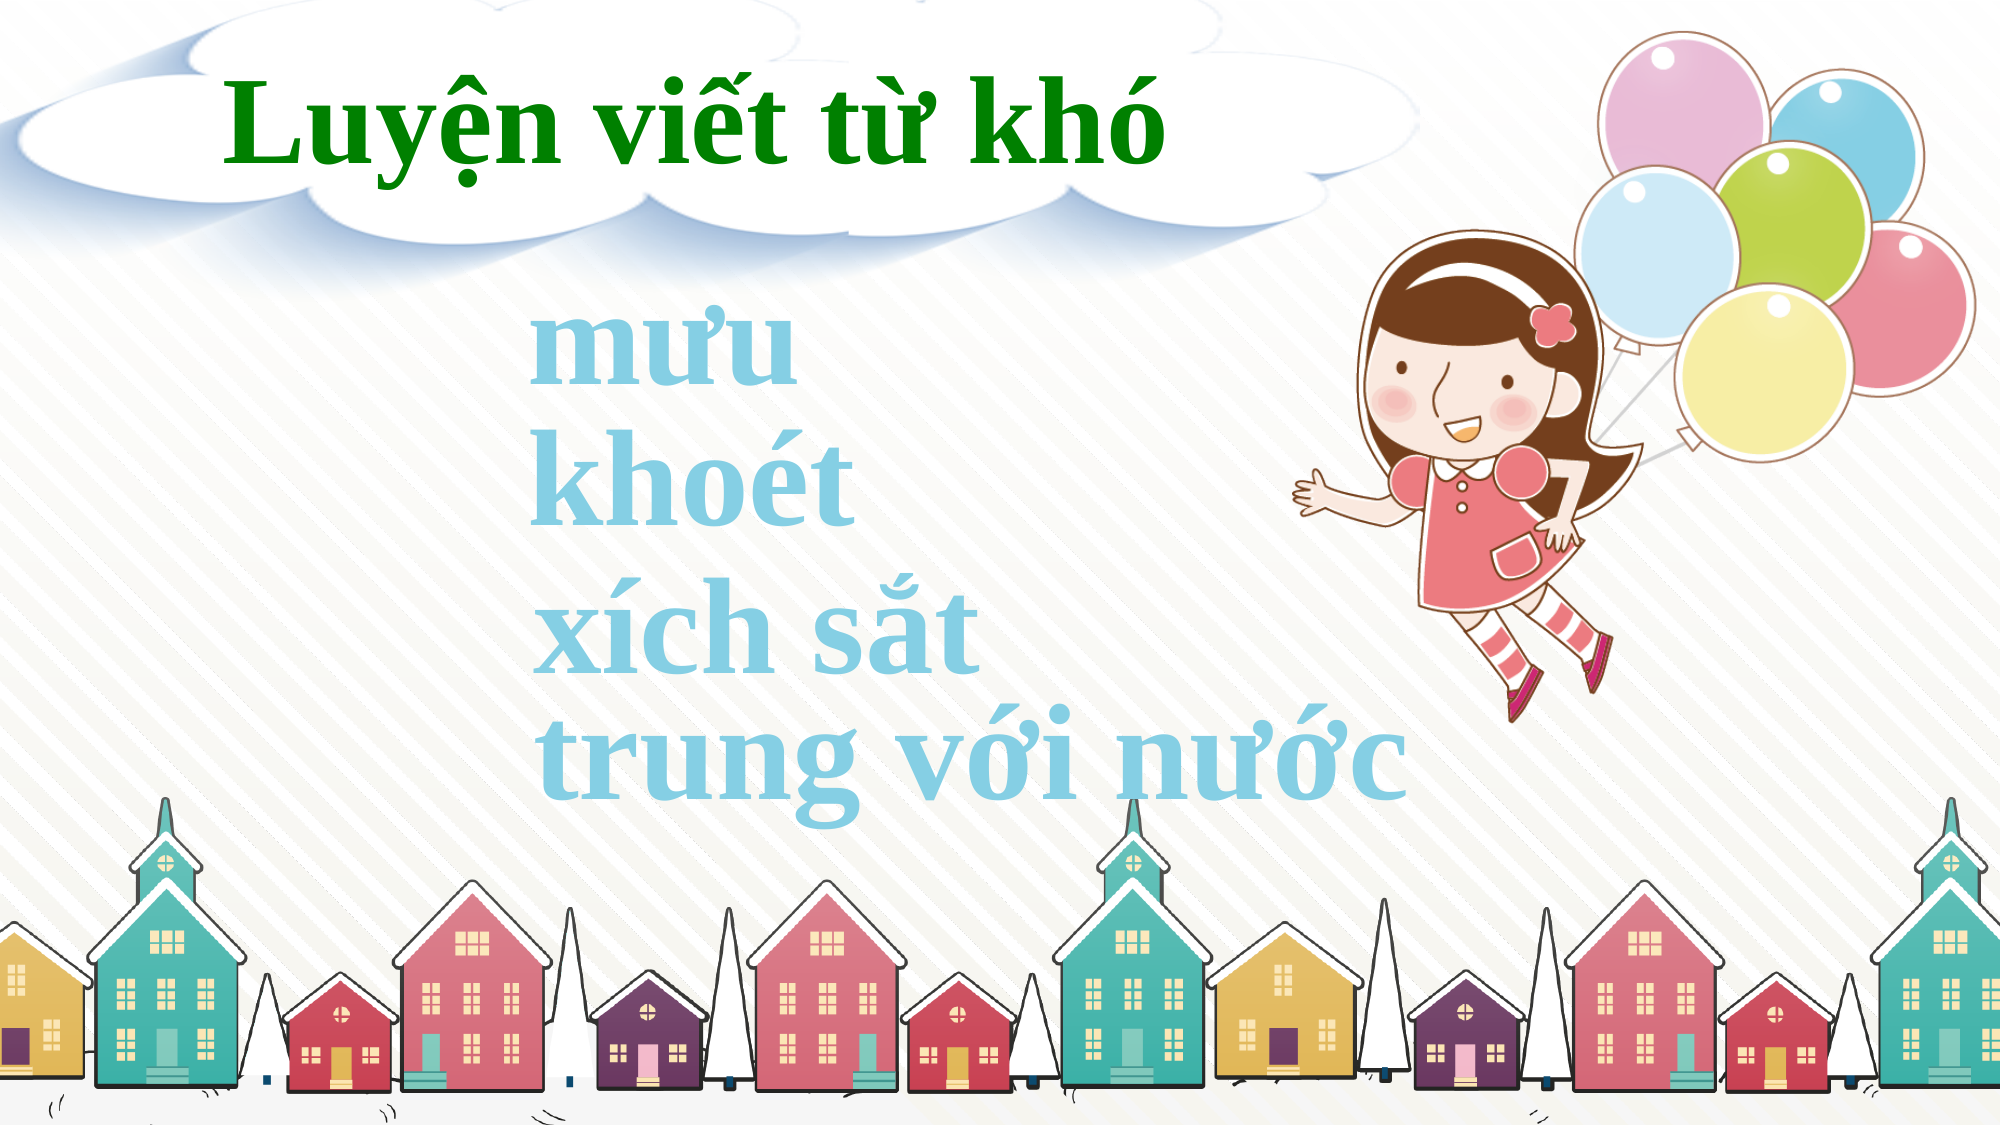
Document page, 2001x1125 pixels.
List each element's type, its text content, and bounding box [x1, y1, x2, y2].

text_box khoét [0, 907, 2000, 965]
picture [0, 1035, 2000, 1125]
picture [1292, 0, 2000, 724]
text_box khoét [512, 380, 1292, 528]
text_box [0, 841, 2000, 898]
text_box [0, 0, 1292, 302]
text_box mưu [512, 302, 1292, 380]
text_box trung với nước [483, 654, 1658, 835]
text_box xích sắt [483, 528, 1292, 654]
